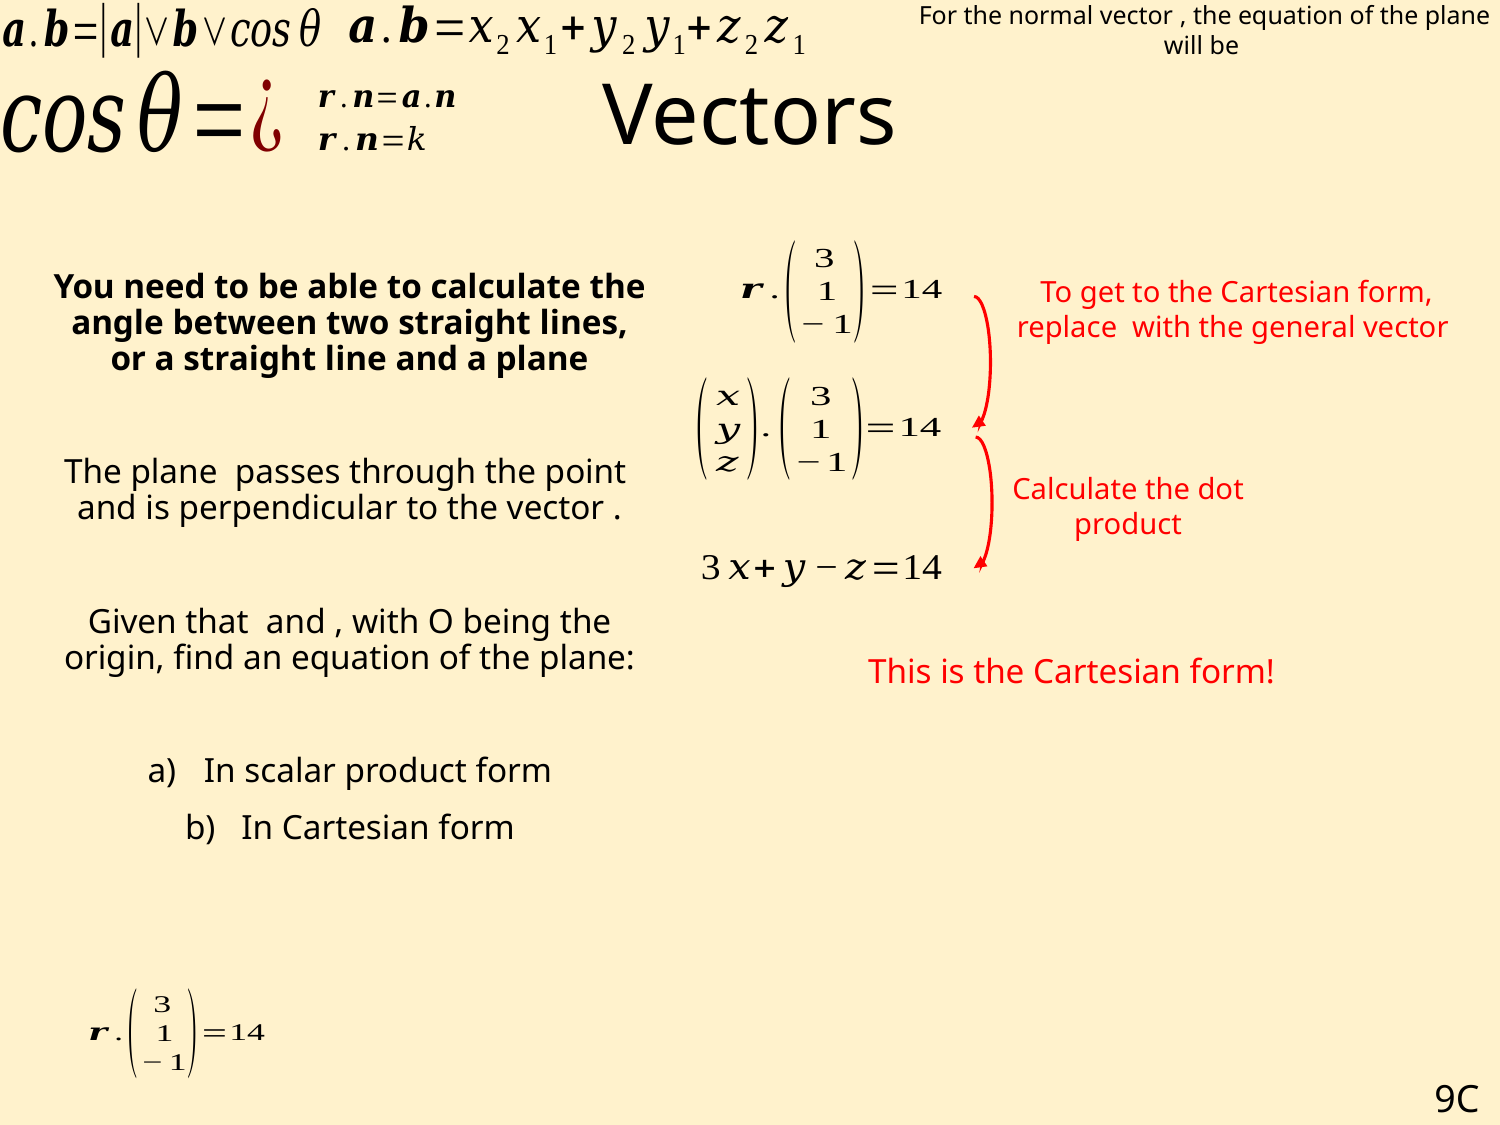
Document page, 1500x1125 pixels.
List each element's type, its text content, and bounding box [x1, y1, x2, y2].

text_box [973, 436, 991, 569]
text_box [972, 295, 992, 429]
text_box Calculate the dot product [976, 470, 1280, 541]
title Vectors [103, 35, 1397, 199]
text_box 9C [1419, 1067, 1495, 1125]
text_box This is the Cartesian form! [848, 649, 1296, 690]
